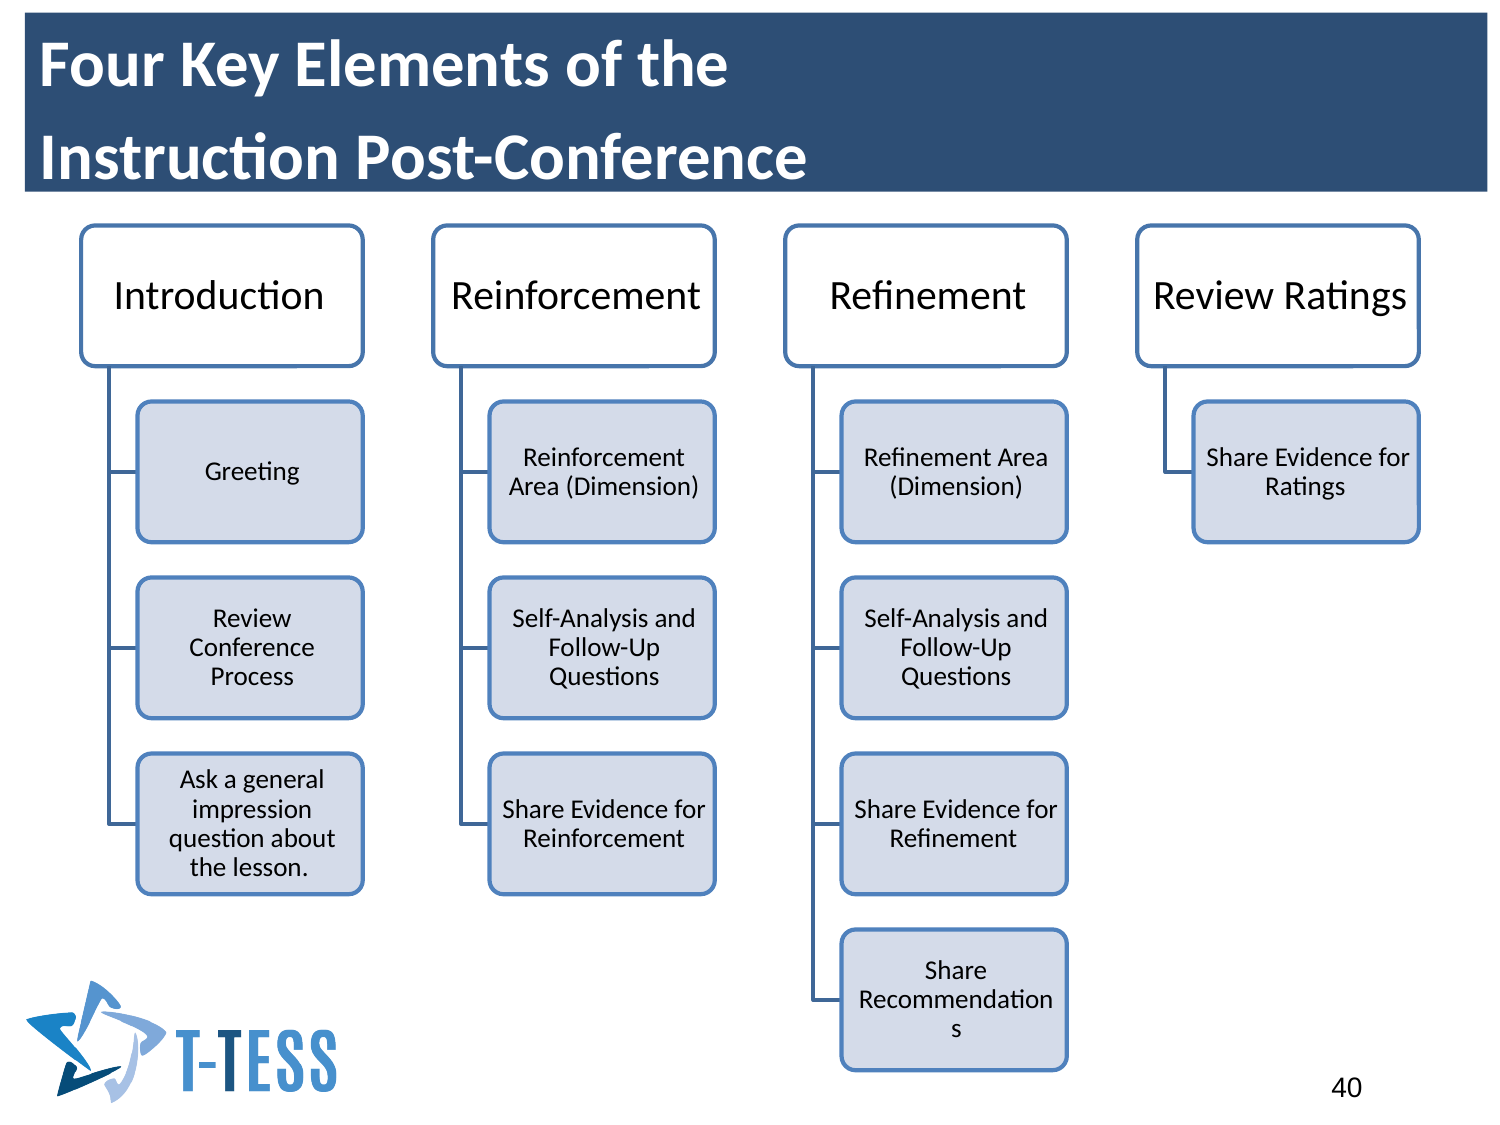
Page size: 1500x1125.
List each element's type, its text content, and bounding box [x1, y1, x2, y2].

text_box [0, 224, 1500, 1072]
picture [19, 1072, 357, 1125]
title Four Key Elements of the Instruction Post-Conference [24, 12, 1488, 192]
